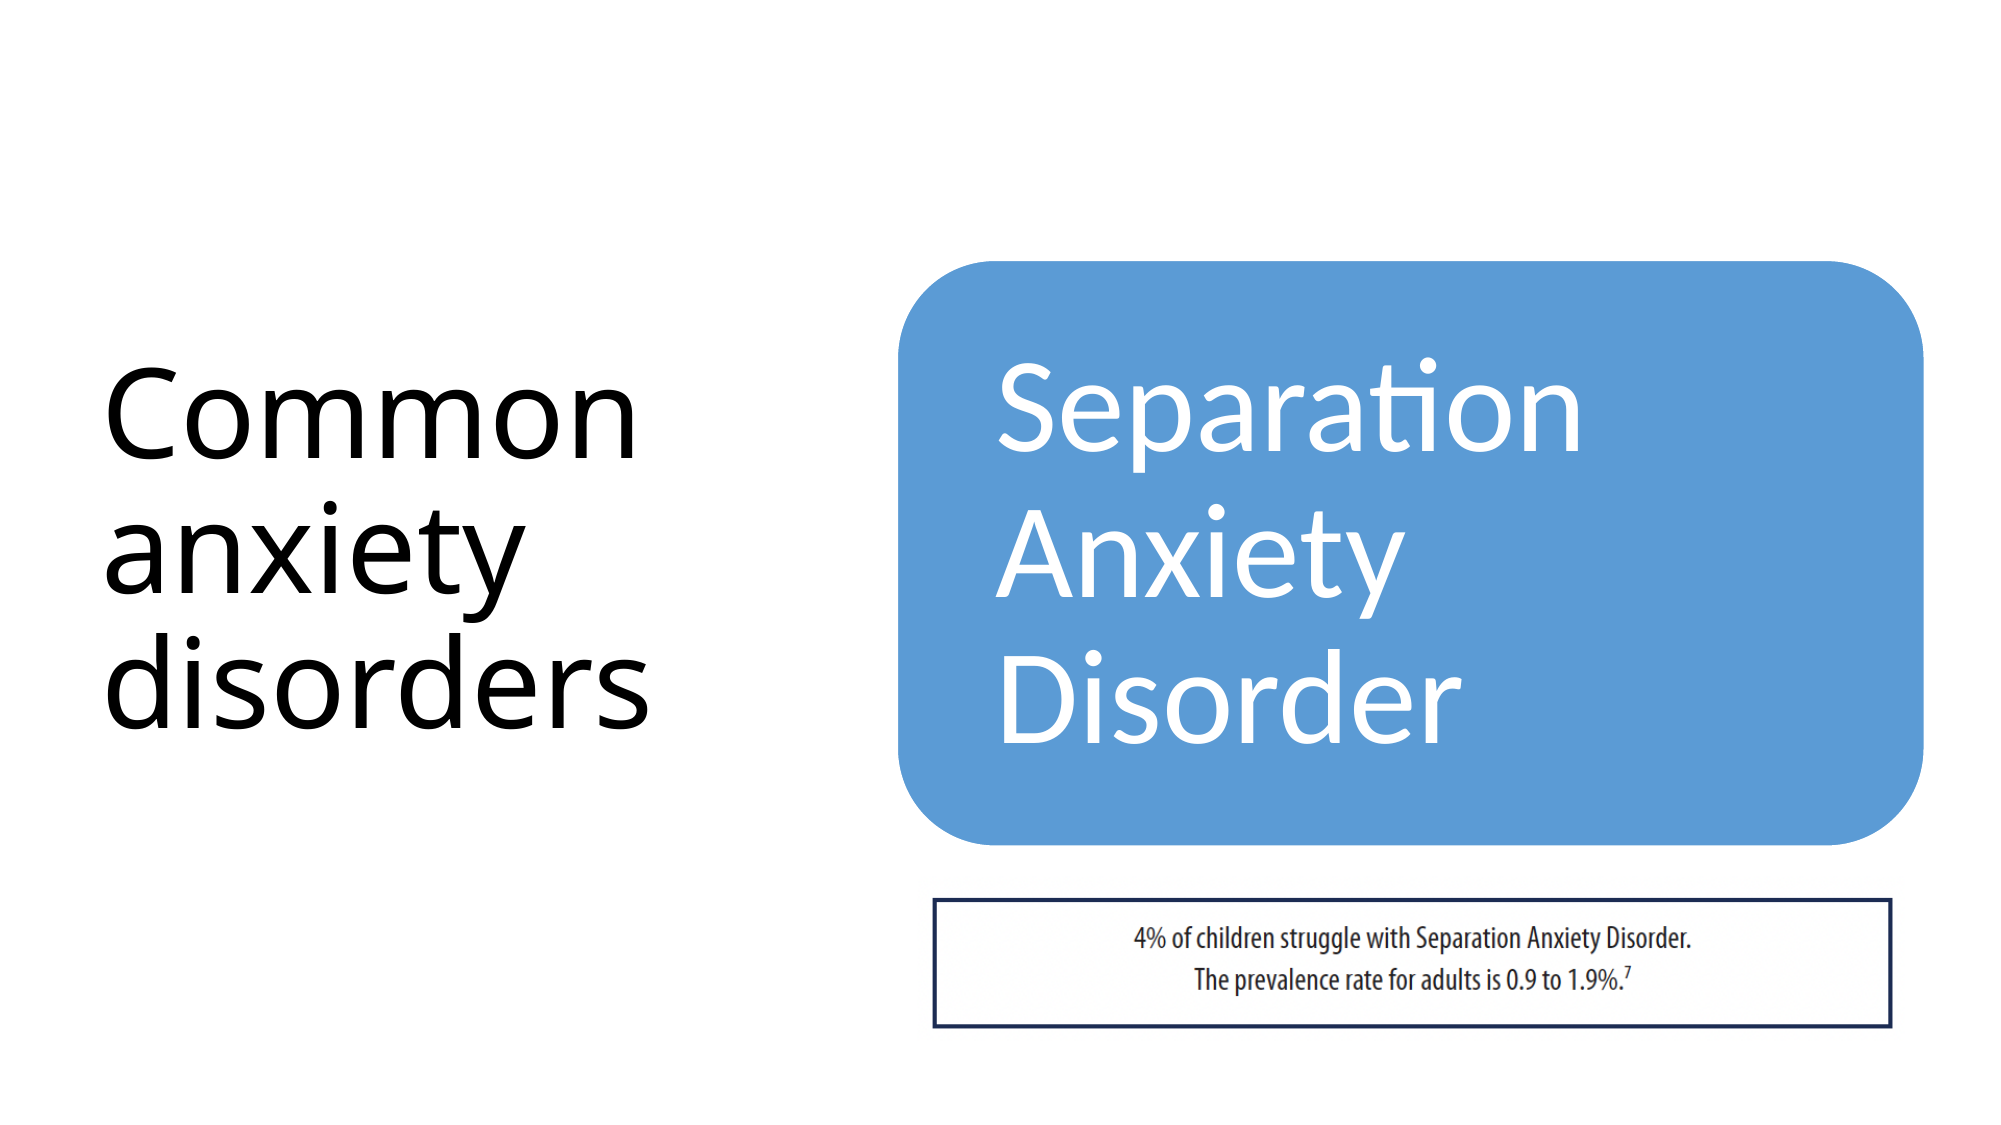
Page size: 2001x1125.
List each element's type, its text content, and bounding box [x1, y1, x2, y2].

picture [916, 876, 1905, 1041]
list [897, 101, 1925, 1005]
title Common anxiety disorders [86, 101, 711, 1005]
